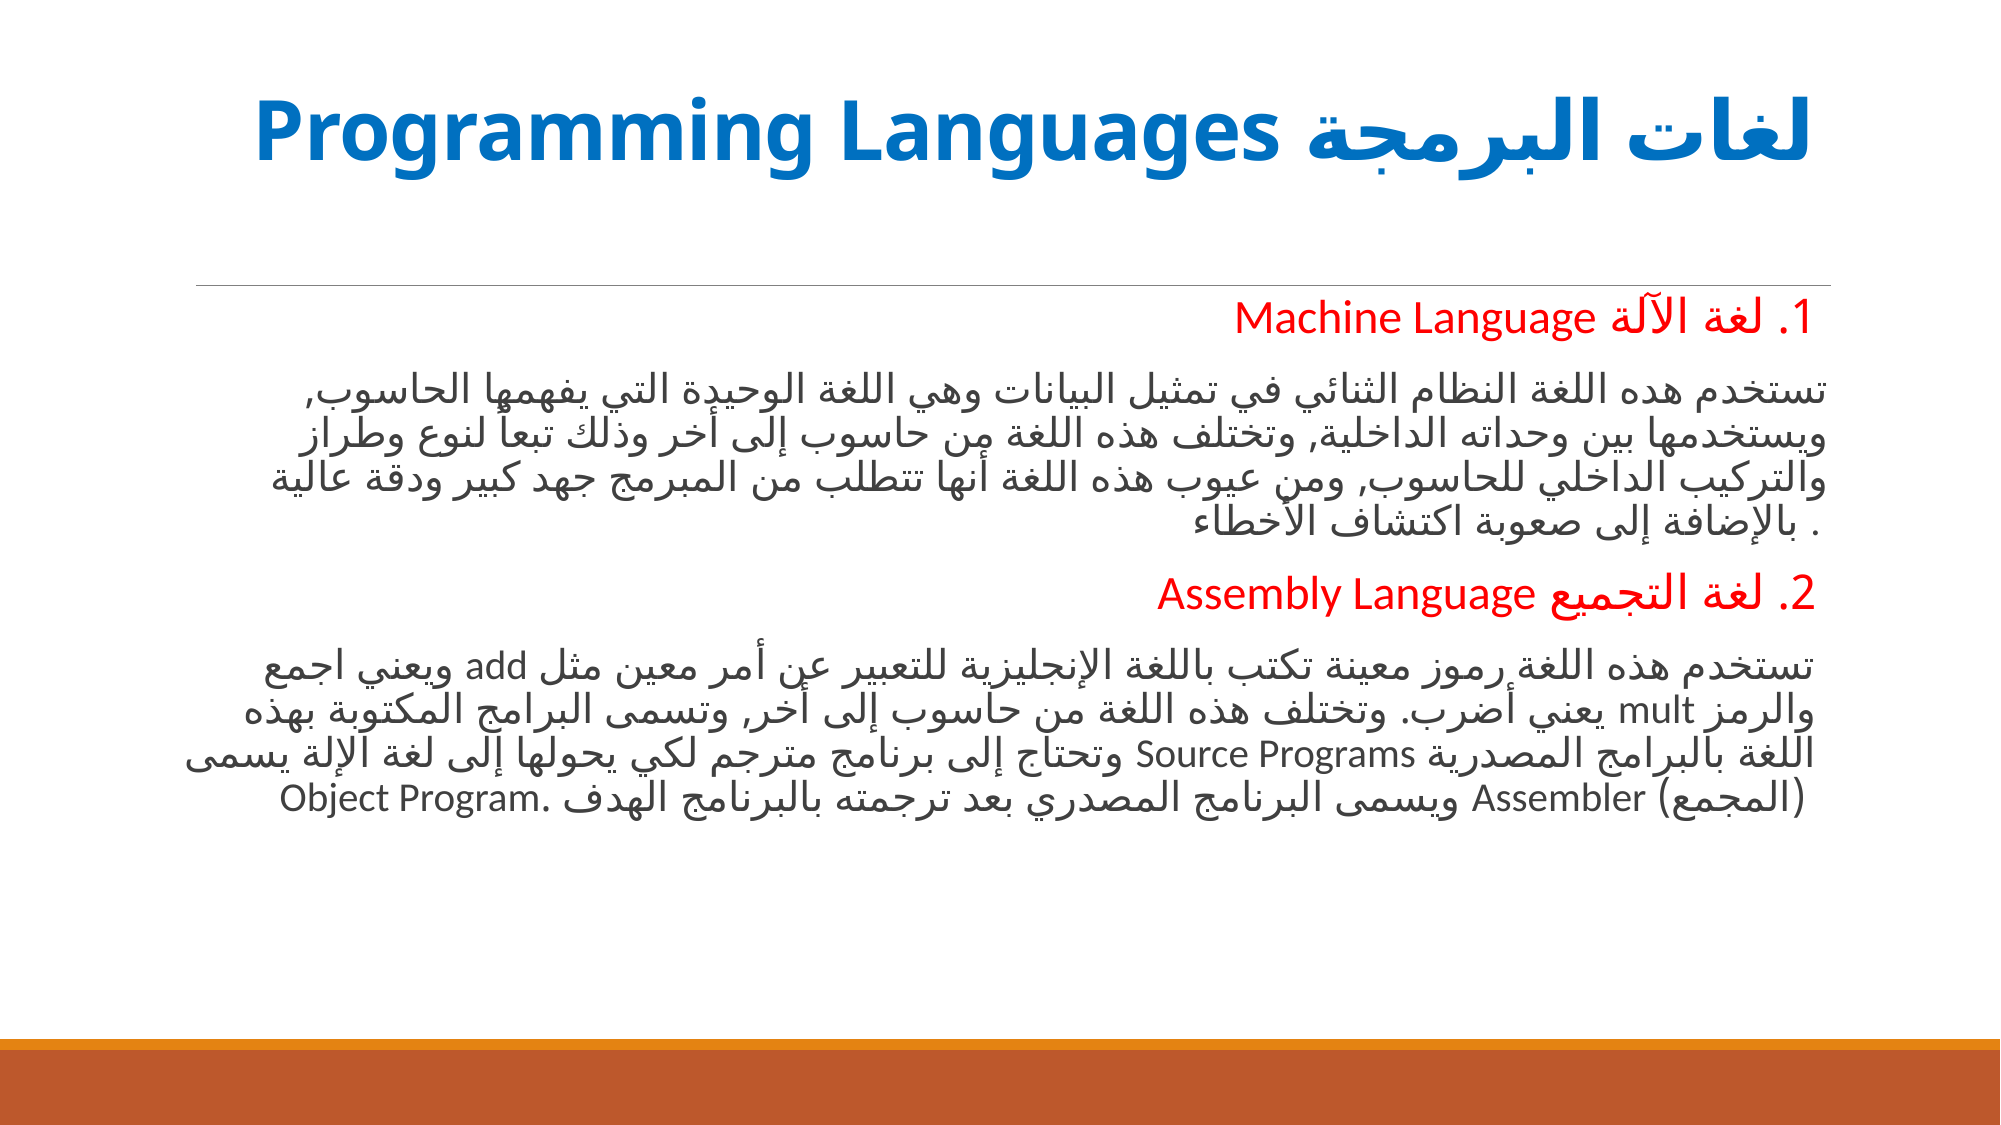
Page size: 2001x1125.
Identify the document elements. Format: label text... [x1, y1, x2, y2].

list 1. لغة الآلة Machine Language تستخدم هده اللغة النظام الثنائي في تمثيل البيانات وهي اللغة الوحيدة التي يفهمها الحاسوب, ويستخدمها بين وحداته الداخلية, وتختلف هذه اللغة من حاسوب إلى أخر وذلك تبعاً لنوع وطراز والتركيب الداخلي للحاسوب, ومن عيوب هذه اللغة أنها تتطلب من المبرمج جهد كبير ودقة عالية بالإضافة إلى صعوبة اكتشاف الأخطاء . 2. لغة التجميع Assembly Language تستخدم هذه اللغة رموز معينة تكتب باللغة الإنجليزية للتعبير عن أمر معين مثل add ويعني اجمع والرمز mult يعني أضرب. وتختلف هذه اللغة من حاسوب إلى أخر, وتسمى البرامج المكتوبة بهذه اللغة بالبرامج المصدرية Source Programs وتحتاج إلى برنامج مترجم لكي يحولها إلى لغة الإلة يسمى (المجمع) Assembler ويسمى البرنامج المصدري بعد ترجمته بالبرنامج الهدف .Object Program [180, 285, 1830, 946]
title لغات البرمجة Programming Languages [180, 47, 1830, 285]
